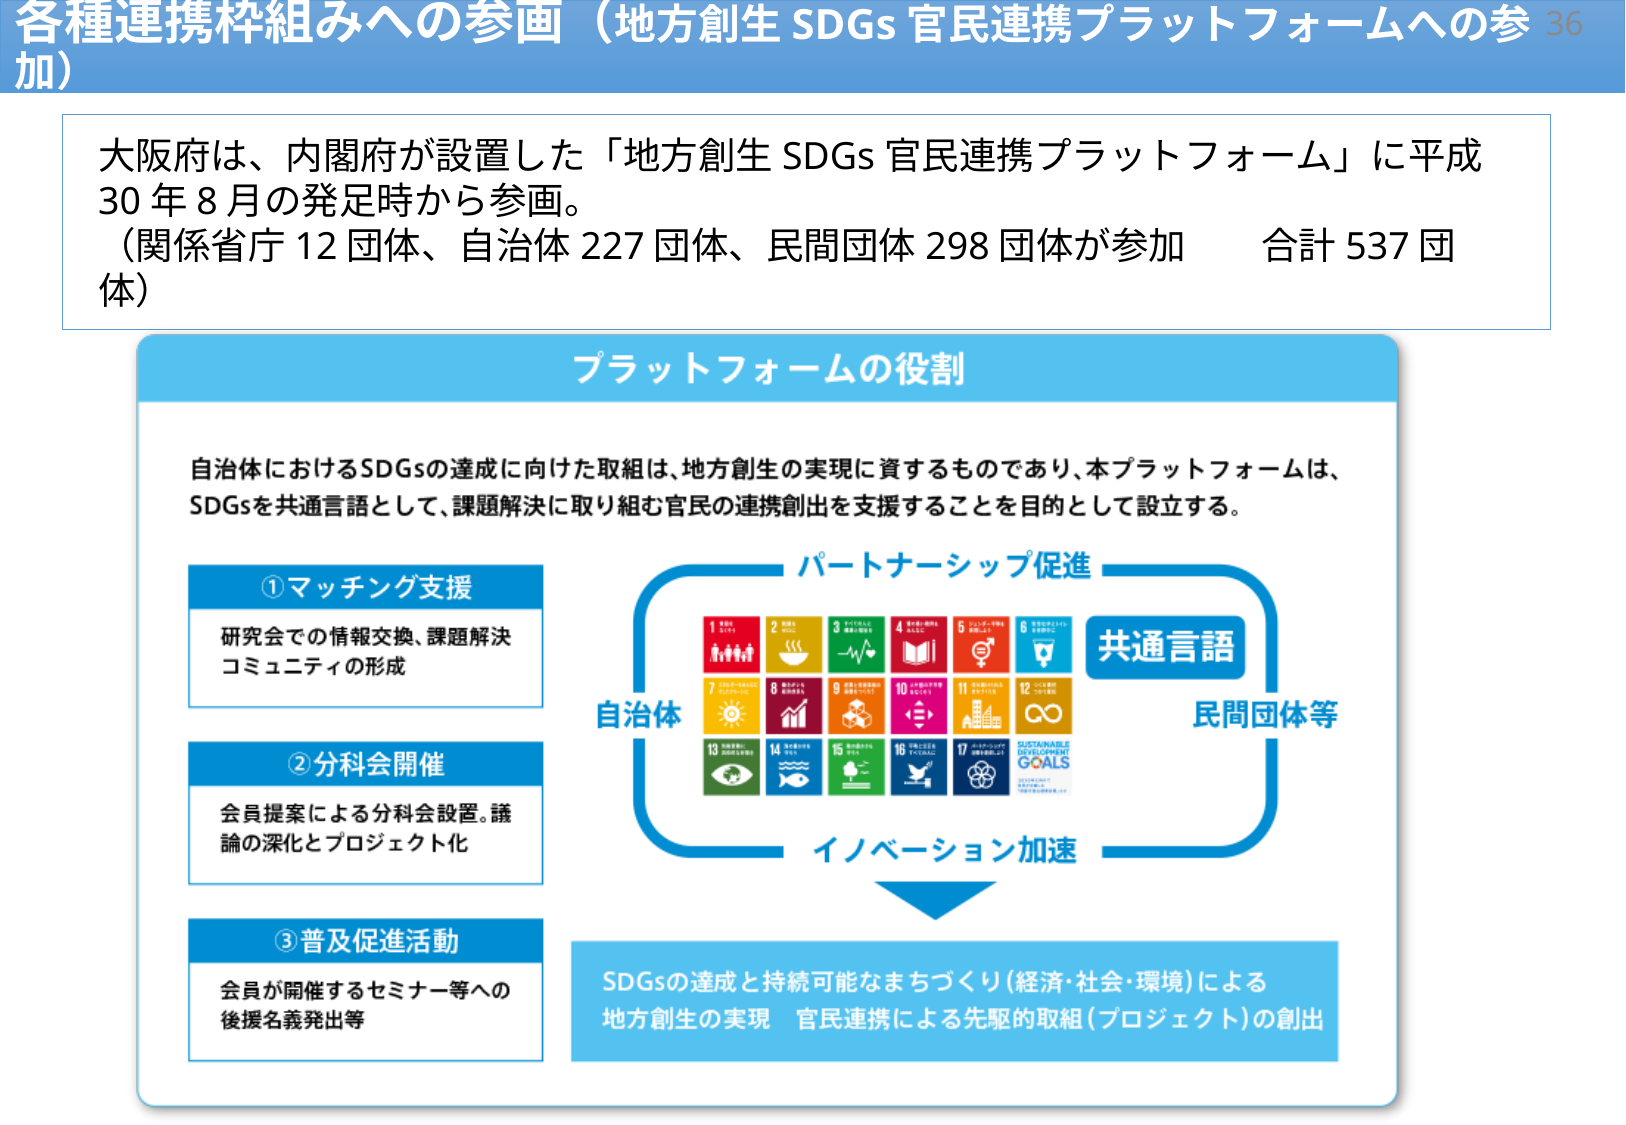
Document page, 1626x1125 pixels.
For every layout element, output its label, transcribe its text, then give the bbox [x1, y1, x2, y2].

picture [125, 323, 1416, 1125]
text_box 大阪府は、内閣府が設置した「地方創生SDGs官民連携プラットフォーム」に平成30年8月の発足時から参画。 （関係省庁12団体、自治体227団体、民間団体298団体が参加 合計537団体） [62, 113, 1552, 331]
slide_number 35 [1232, 0, 1599, 55]
text_box 各種連携枠組みへの参画（地方創生SDGs官民連携プラットフォームへの参加） [0, 0, 1625, 93]
